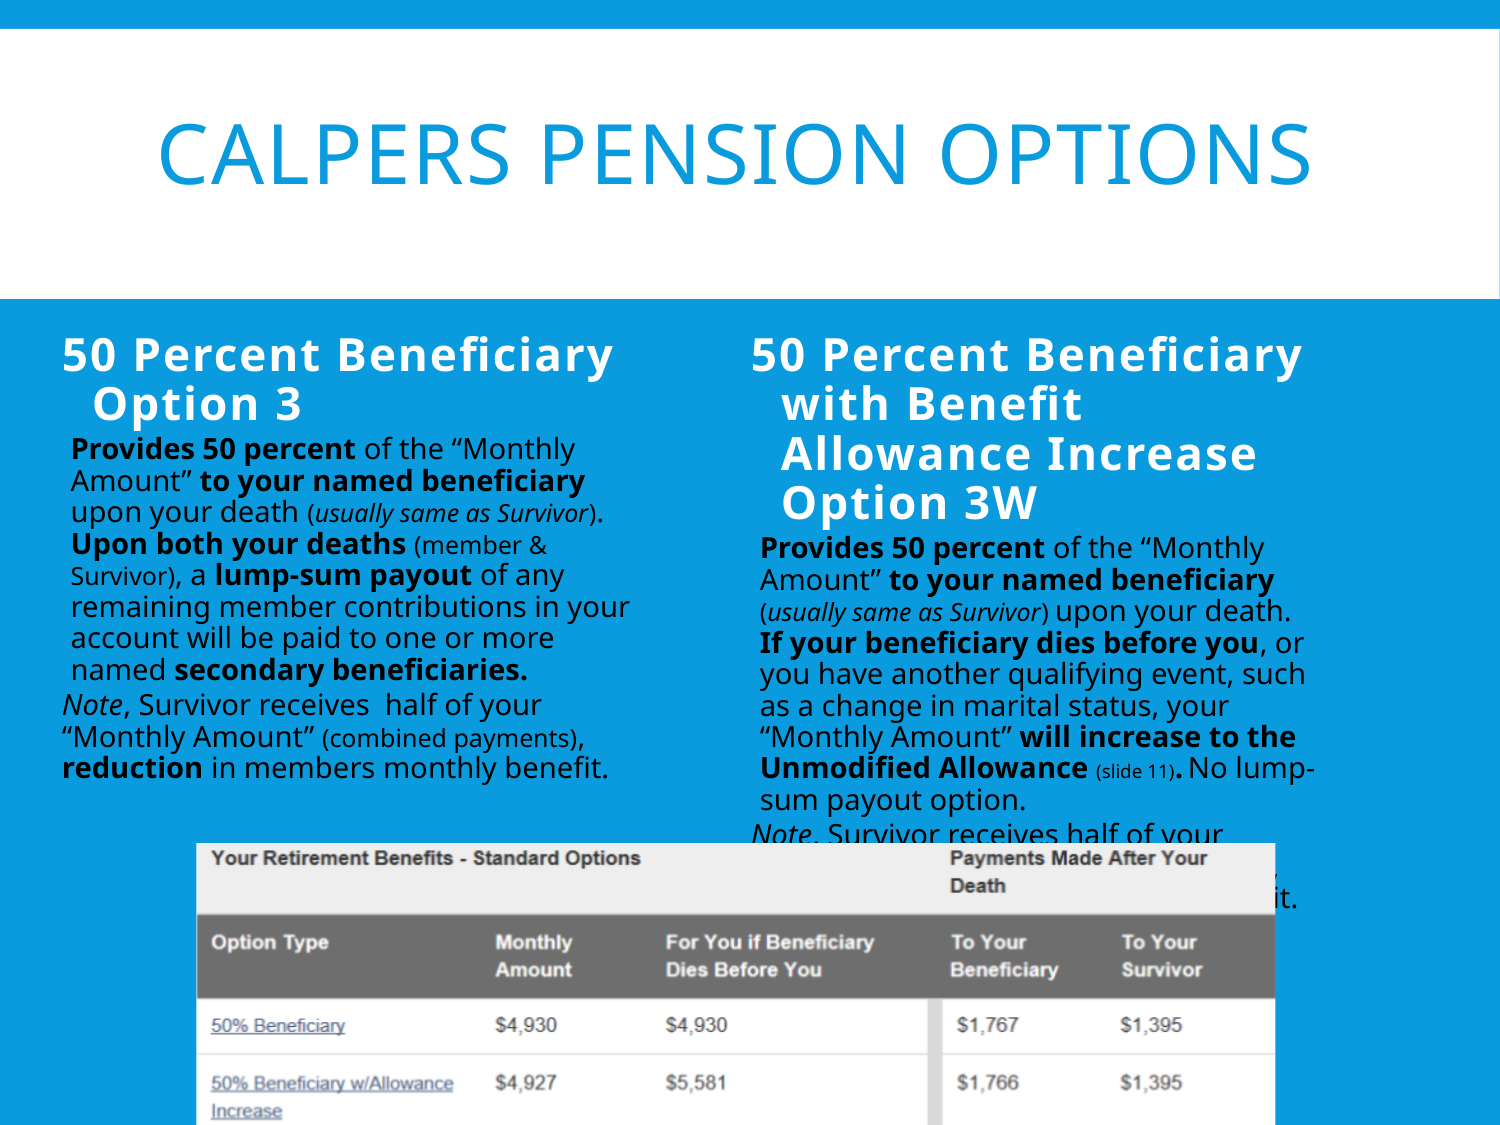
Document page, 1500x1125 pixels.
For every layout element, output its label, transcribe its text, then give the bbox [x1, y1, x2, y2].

list 50 Percent Beneficiary Option 3 Provides 50 percent of the “Monthly Amount” to your named beneficiary upon your death (usually same as Survivor). Upon both your deaths (member & Survivor), a lump-sum payout of any remaining member contributions in your account will be paid to one or more named secondary beneficiaries. Note, Survivor receives half of your “Monthly Amount” (combined payments), reduction in members monthly benefit. [46, 316, 648, 802]
picture [197, 843, 1276, 1125]
title CalPERS Pension Options [46, 101, 1425, 217]
list 50 Percent Beneficiary with Benefit Allowance Increase Option 3W Provides 50 percent of the “Monthly Amount” to your named beneficiary (usually same as Survivor) upon your death. If your beneficiary dies before you, or you have another qualifying event, such as a change in marital status, your “Monthly Amount” will increase to the Unmodified Allowance (slide 11). No lump-sum payout option. Note, Survivor receives half of your “Monthly Amount” (combined payments ), reduction in members monthly benefit. [735, 316, 1337, 909]
